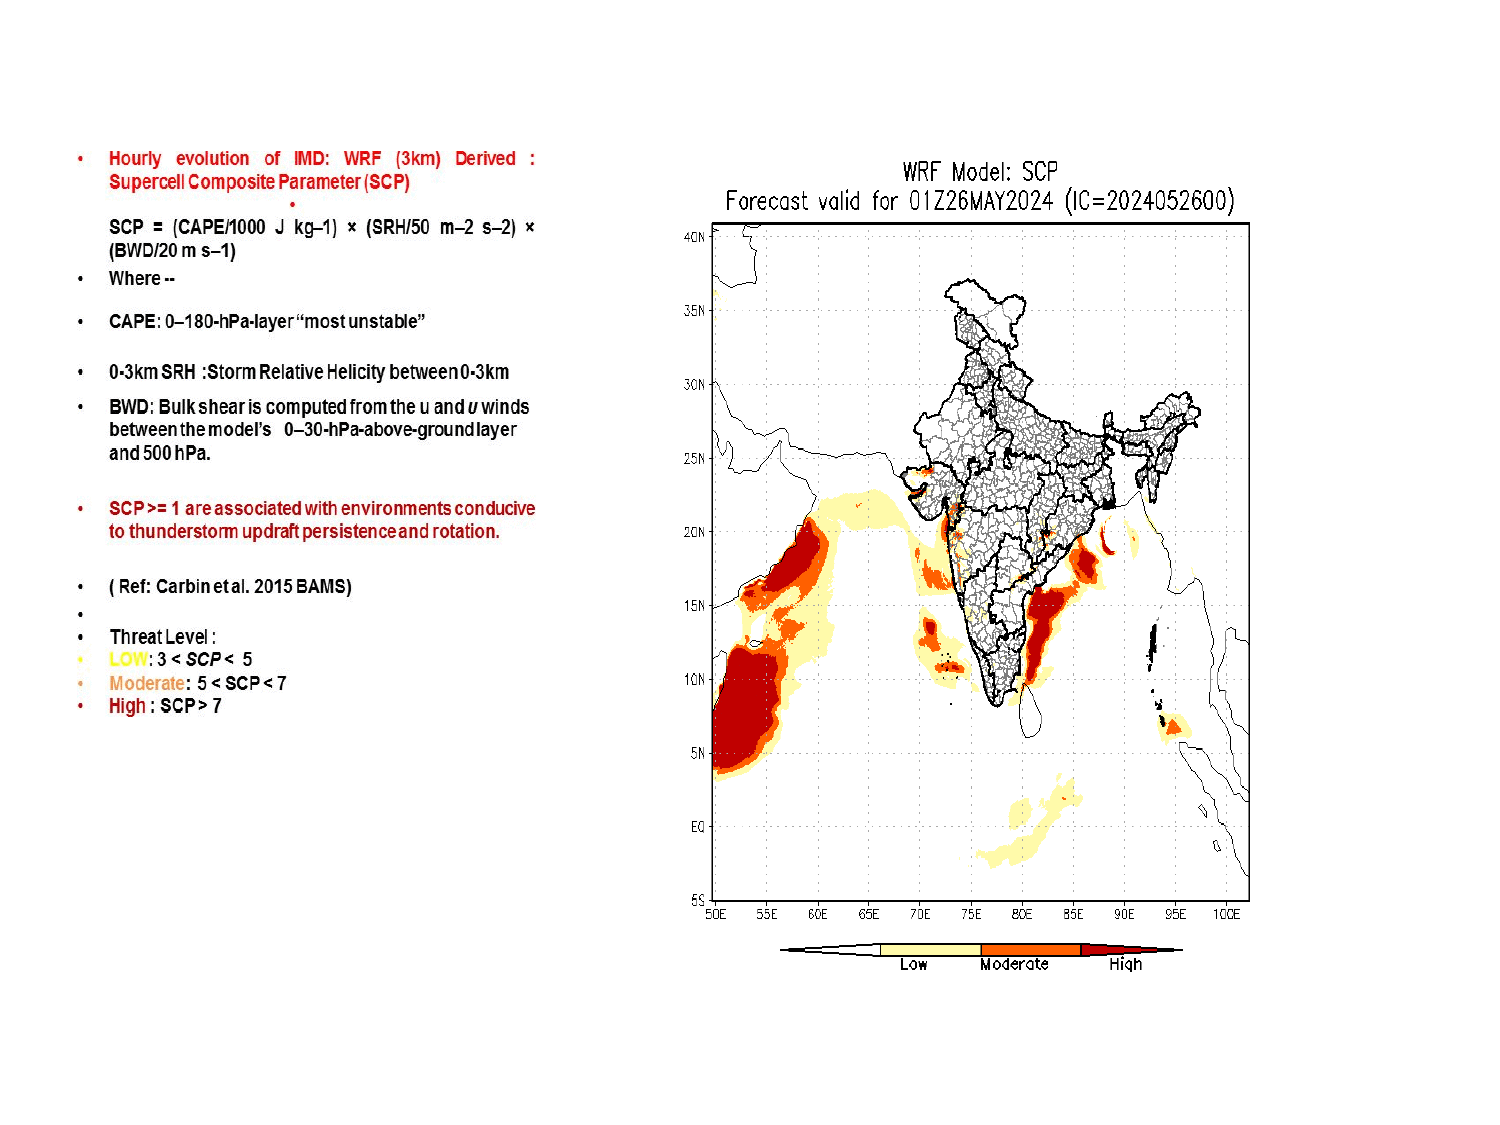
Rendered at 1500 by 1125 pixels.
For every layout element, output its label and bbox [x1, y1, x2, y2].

picture [74, 149, 1426, 976]
